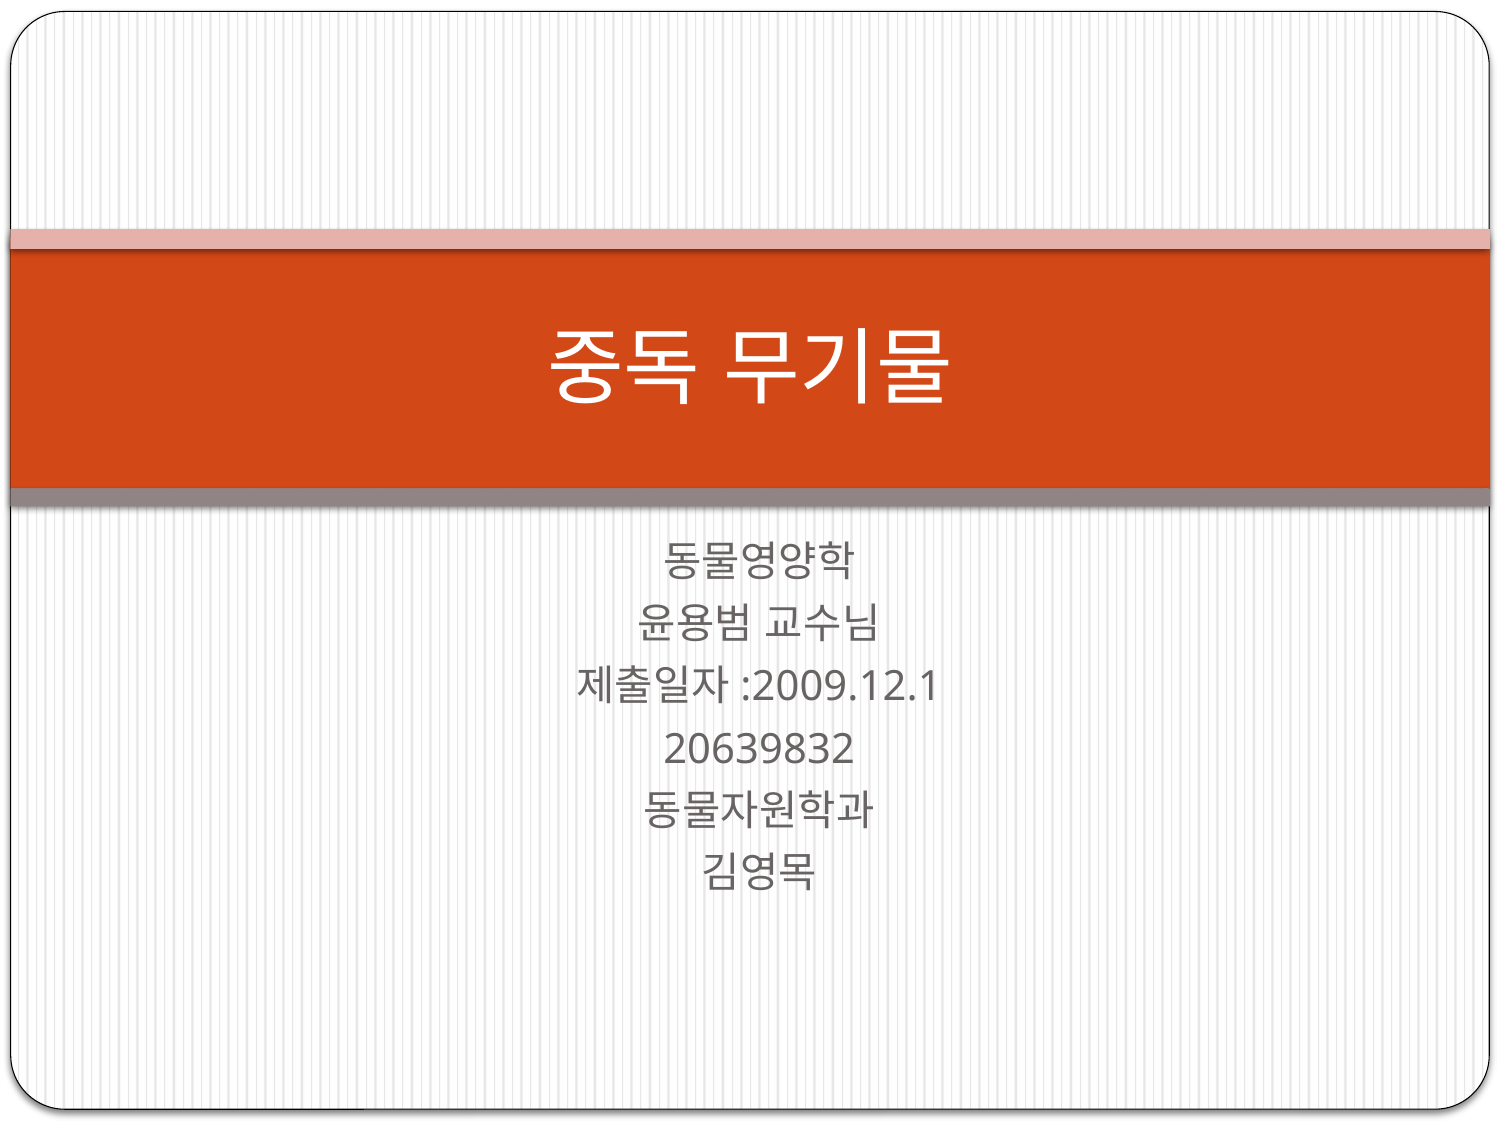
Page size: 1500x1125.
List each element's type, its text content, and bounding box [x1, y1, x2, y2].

title 중독 무기물 [75, 247, 1425, 489]
subtitle 동물영양학 윤용범 교수님 제출일자:2009.12.1 20639832 동물자원학과 김영목 [234, 527, 1285, 929]
